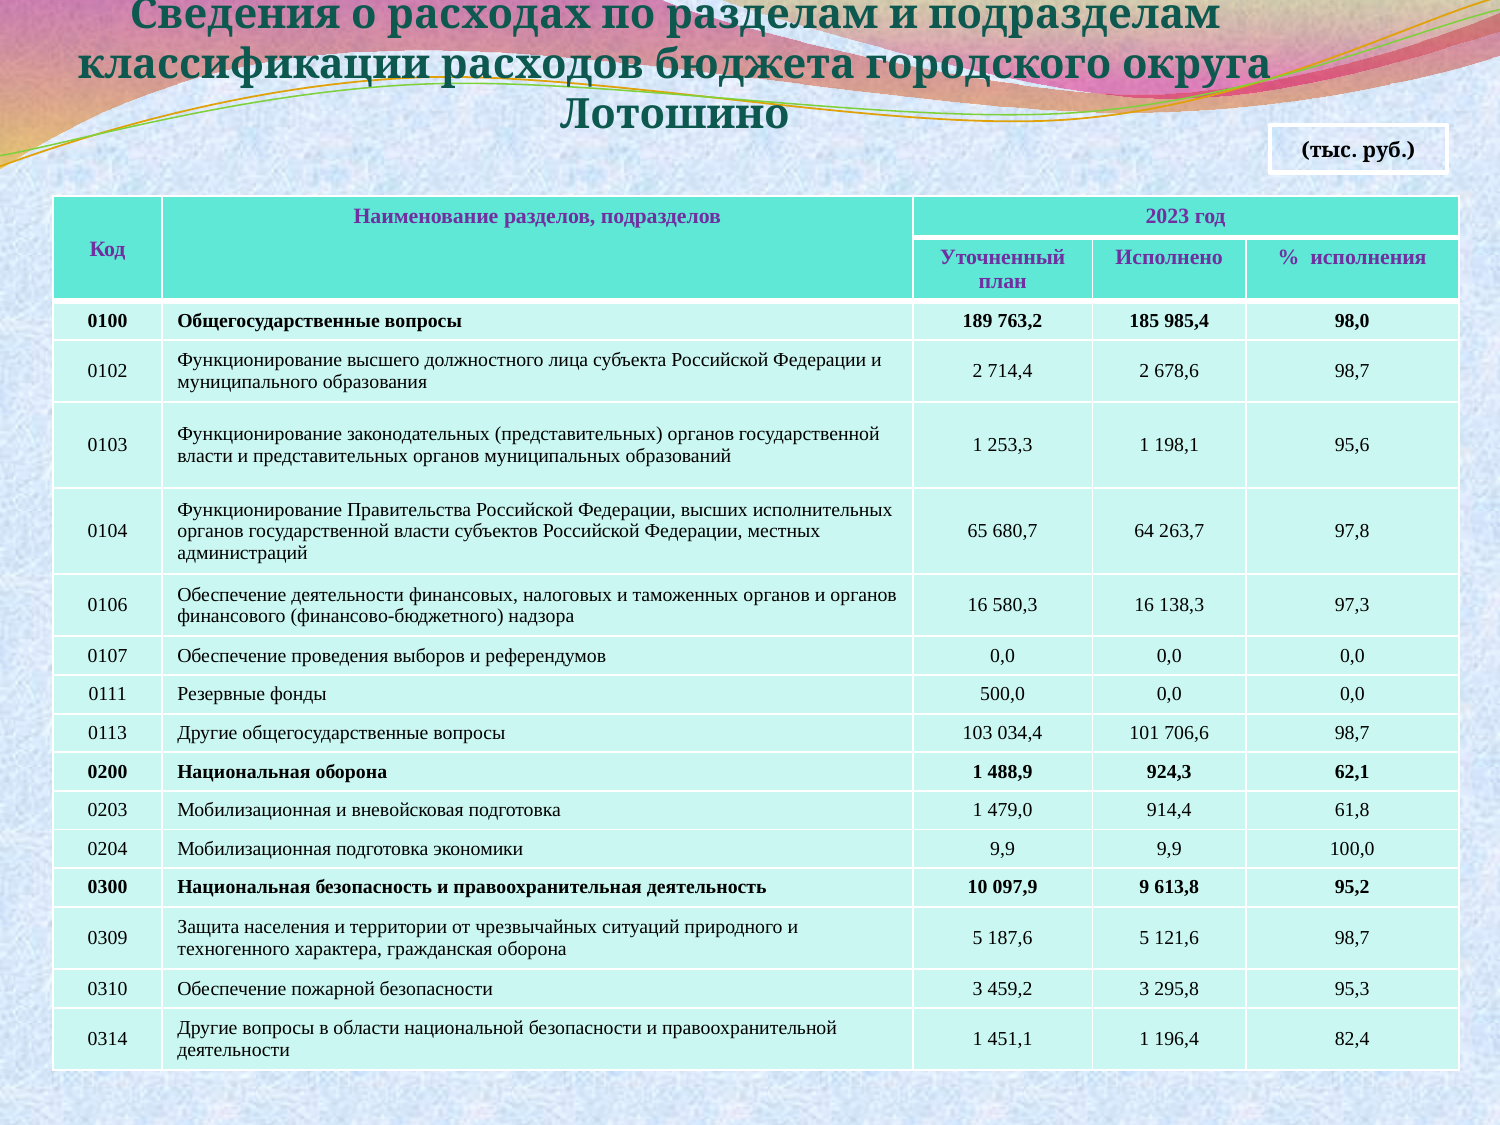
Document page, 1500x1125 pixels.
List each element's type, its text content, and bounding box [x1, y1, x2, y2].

table_cell Защита населения и территории от чрезвычайных ситуаций природного и техногенного характера, гражданская оборона [163, 908, 912, 968]
table_cell 0,0 [1093, 637, 1245, 674]
table_cell 98,7 [1247, 715, 1458, 751]
table_cell 185 985,4 [1093, 304, 1245, 339]
table_cell Функционирование законодательных (представительных) органов государственной власти и представительных органов муниципальных образований [163, 403, 912, 487]
table_cell 95,2 [1247, 869, 1458, 906]
table_cell 98,7 [1247, 341, 1458, 401]
table_cell 0,0 [1247, 676, 1458, 713]
table_cell 0111 [54, 676, 161, 713]
table_cell 101 706,6 [1093, 715, 1245, 751]
picture [665, 0, 811, 29]
table_cell 0104 [54, 489, 161, 573]
table_cell Другие общегосударственные вопросы [163, 715, 912, 751]
text_box [1315, 194, 1449, 234]
table_cell 9,9 [914, 830, 1092, 867]
table_cell 95,6 [1247, 403, 1458, 487]
table_cell 98,0 [1247, 304, 1458, 339]
table_cell 1 488,9 [914, 753, 1092, 790]
table_cell 0310 [54, 970, 161, 1007]
table_header Код [54, 197, 161, 298]
table_cell 65 680,7 [914, 489, 1092, 573]
table_cell 0,0 [1247, 637, 1458, 674]
table_cell 0113 [54, 715, 161, 751]
table_cell 1 198,1 [1093, 403, 1245, 487]
picture [40, 137, 77, 146]
table_cell 924,3 [1093, 753, 1245, 790]
table_cell 0106 [54, 575, 161, 635]
table_cell 0107 [54, 637, 161, 674]
table_cell 2 714,4 [914, 341, 1092, 401]
table_cell 95,3 [1247, 970, 1458, 1007]
table_cell 62,1 [1247, 753, 1458, 790]
table_cell 0200 [54, 753, 161, 790]
text_box (тыс. руб.) [1268, 123, 1449, 175]
table_cell 0103 [54, 403, 161, 487]
table_cell 1 479,0 [914, 792, 1092, 829]
table_cell 1 451,1 [914, 1009, 1092, 1069]
table_cell 0203 [54, 792, 161, 829]
table_cell 0309 [54, 908, 161, 968]
table_cell 9,9 [1093, 830, 1245, 867]
table_cell 0300 [54, 869, 161, 906]
table_cell 2 678,6 [1093, 341, 1245, 401]
table_cell 5 187,6 [914, 908, 1092, 968]
table_cell 500,0 [914, 676, 1092, 713]
table_cell Функционирование Правительства Российской Федерации, высших исполнительных органов государственной власти субъектов Российской Федерации, местных администраций [163, 489, 912, 573]
table_cell Национальная безопасность и правоохранительная деятельность [163, 869, 912, 906]
picture [0, 56, 1500, 1125]
table_cell Резервные фонды [163, 676, 912, 713]
table_cell 98,7 [1247, 908, 1458, 968]
table_cell Исполнено [1093, 240, 1245, 298]
table_cell Мобилизационная подготовка экономики [163, 830, 912, 867]
table_cell Мобилизационная и вневойсковая подготовка [163, 792, 912, 829]
table_cell 82,4 [1247, 1009, 1458, 1069]
table_cell Обеспечение проведения выборов и референдумов [163, 637, 912, 674]
table_cell 1 253,3 [914, 403, 1092, 487]
table_cell 1 196,4 [1093, 1009, 1245, 1069]
table_cell 0102 [54, 341, 161, 401]
table_cell Обеспечение деятельности финансовых, налоговых и таможенных органов и органов финансового (финансово-бюджетного) надзора [163, 575, 912, 635]
title Сведения о расходах по разделам и подразделам классификации расходов бюджета городского округа Лотошино [0, 29, 1351, 137]
table_cell Обеспечение пожарной безопасности [163, 970, 912, 1007]
table_cell 5 121,6 [1093, 908, 1245, 968]
table_cell Функционирование высшего должностного лица субъекта Российской Федерации и муниципального образования [163, 341, 912, 401]
table_cell Общегосударственные вопросы [163, 304, 912, 339]
table_header 2023 год [914, 197, 1458, 235]
table_cell 0204 [54, 830, 161, 867]
table_cell 10 097,9 [914, 869, 1092, 906]
table_cell 3 459,2 [914, 970, 1092, 1007]
table_cell 3 295,8 [1093, 970, 1245, 1007]
table_cell 97,3 [1247, 575, 1458, 635]
table_header Наименование разделов, подразделов [163, 197, 912, 298]
table_cell Национальная оборона [163, 753, 912, 790]
table_cell 16 580,3 [914, 575, 1092, 635]
table_cell Другие вопросы в области национальной безопасности и правоохранительной деятельности [163, 1009, 912, 1069]
table_cell 0,0 [914, 637, 1092, 674]
table_cell 97,8 [1247, 489, 1458, 573]
table_cell Уточненный план [914, 240, 1092, 298]
table_cell 61,8 [1247, 792, 1458, 829]
table_cell 189 763,2 [914, 304, 1092, 339]
table_cell 914,4 [1093, 792, 1245, 829]
table_cell 16 138,3 [1093, 575, 1245, 635]
table_cell 0314 [54, 1009, 161, 1069]
table_cell 0,0 [1093, 676, 1245, 713]
table_cell 64 263,7 [1093, 489, 1245, 573]
table_cell 100,0 [1247, 830, 1458, 867]
table_cell % исполнения [1247, 240, 1458, 298]
table_cell 9 613,8 [1093, 869, 1245, 906]
table_cell 0100 [54, 304, 161, 339]
picture [24, 146, 53, 156]
table_cell 103 034,4 [914, 715, 1092, 751]
